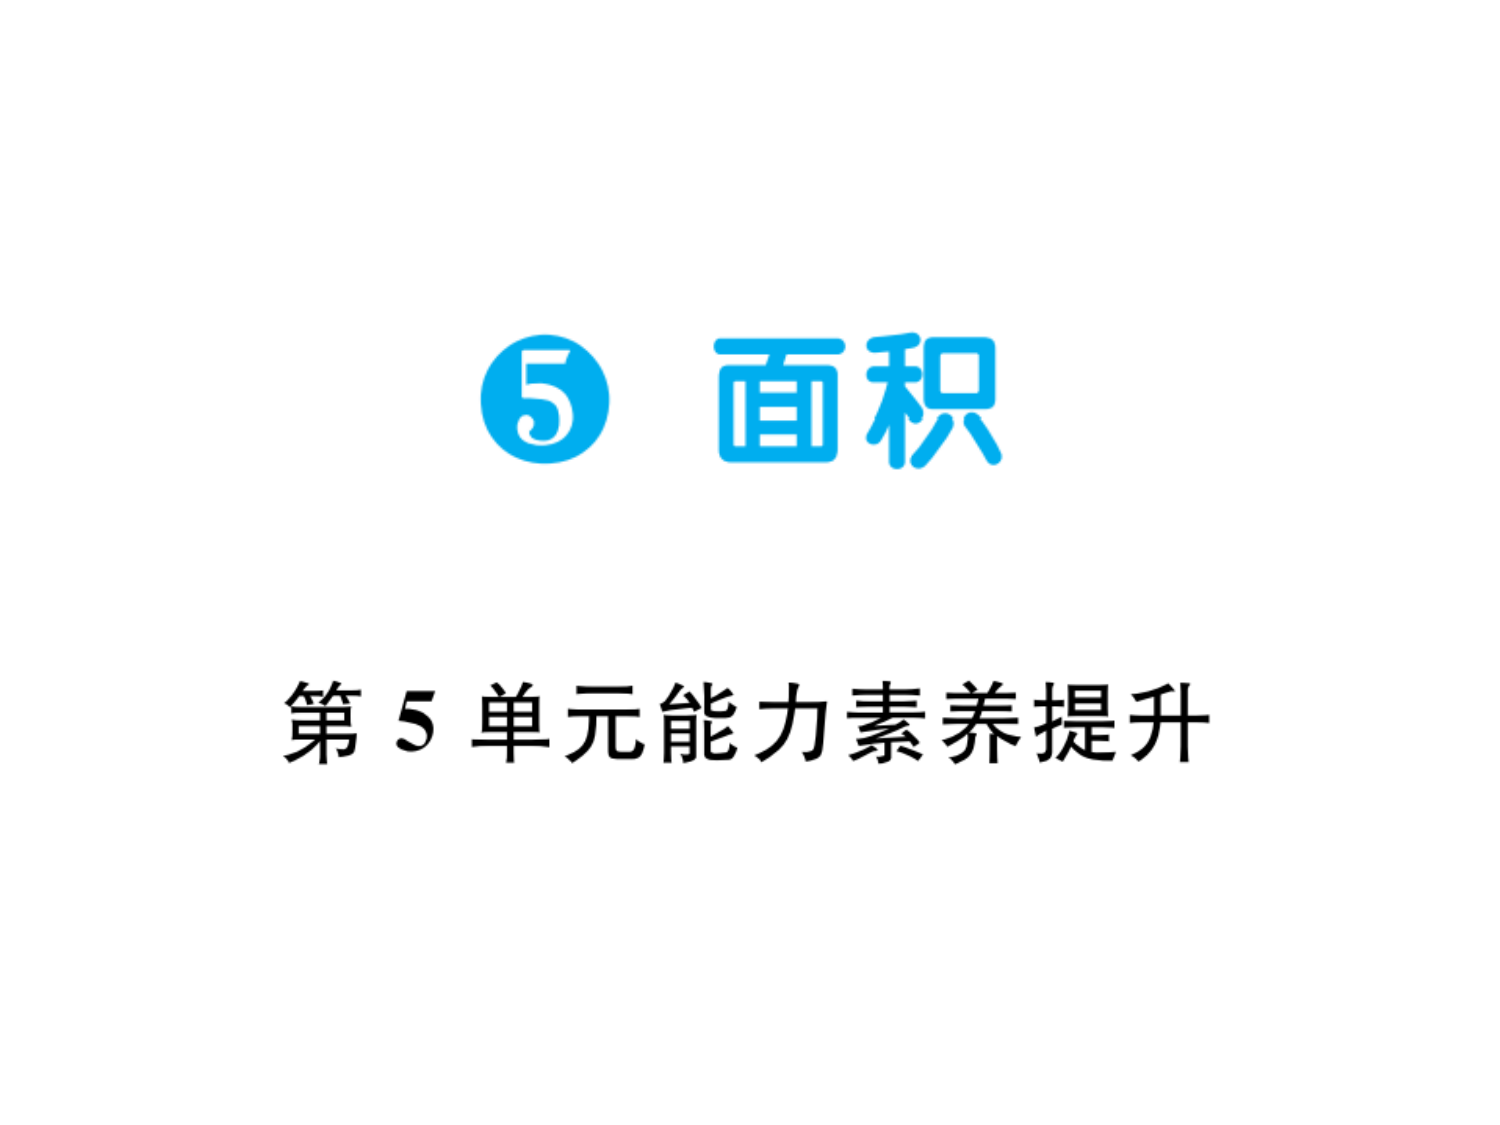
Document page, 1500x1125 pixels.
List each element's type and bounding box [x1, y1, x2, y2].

picture [271, 656, 1229, 781]
picture [460, 314, 1040, 493]
